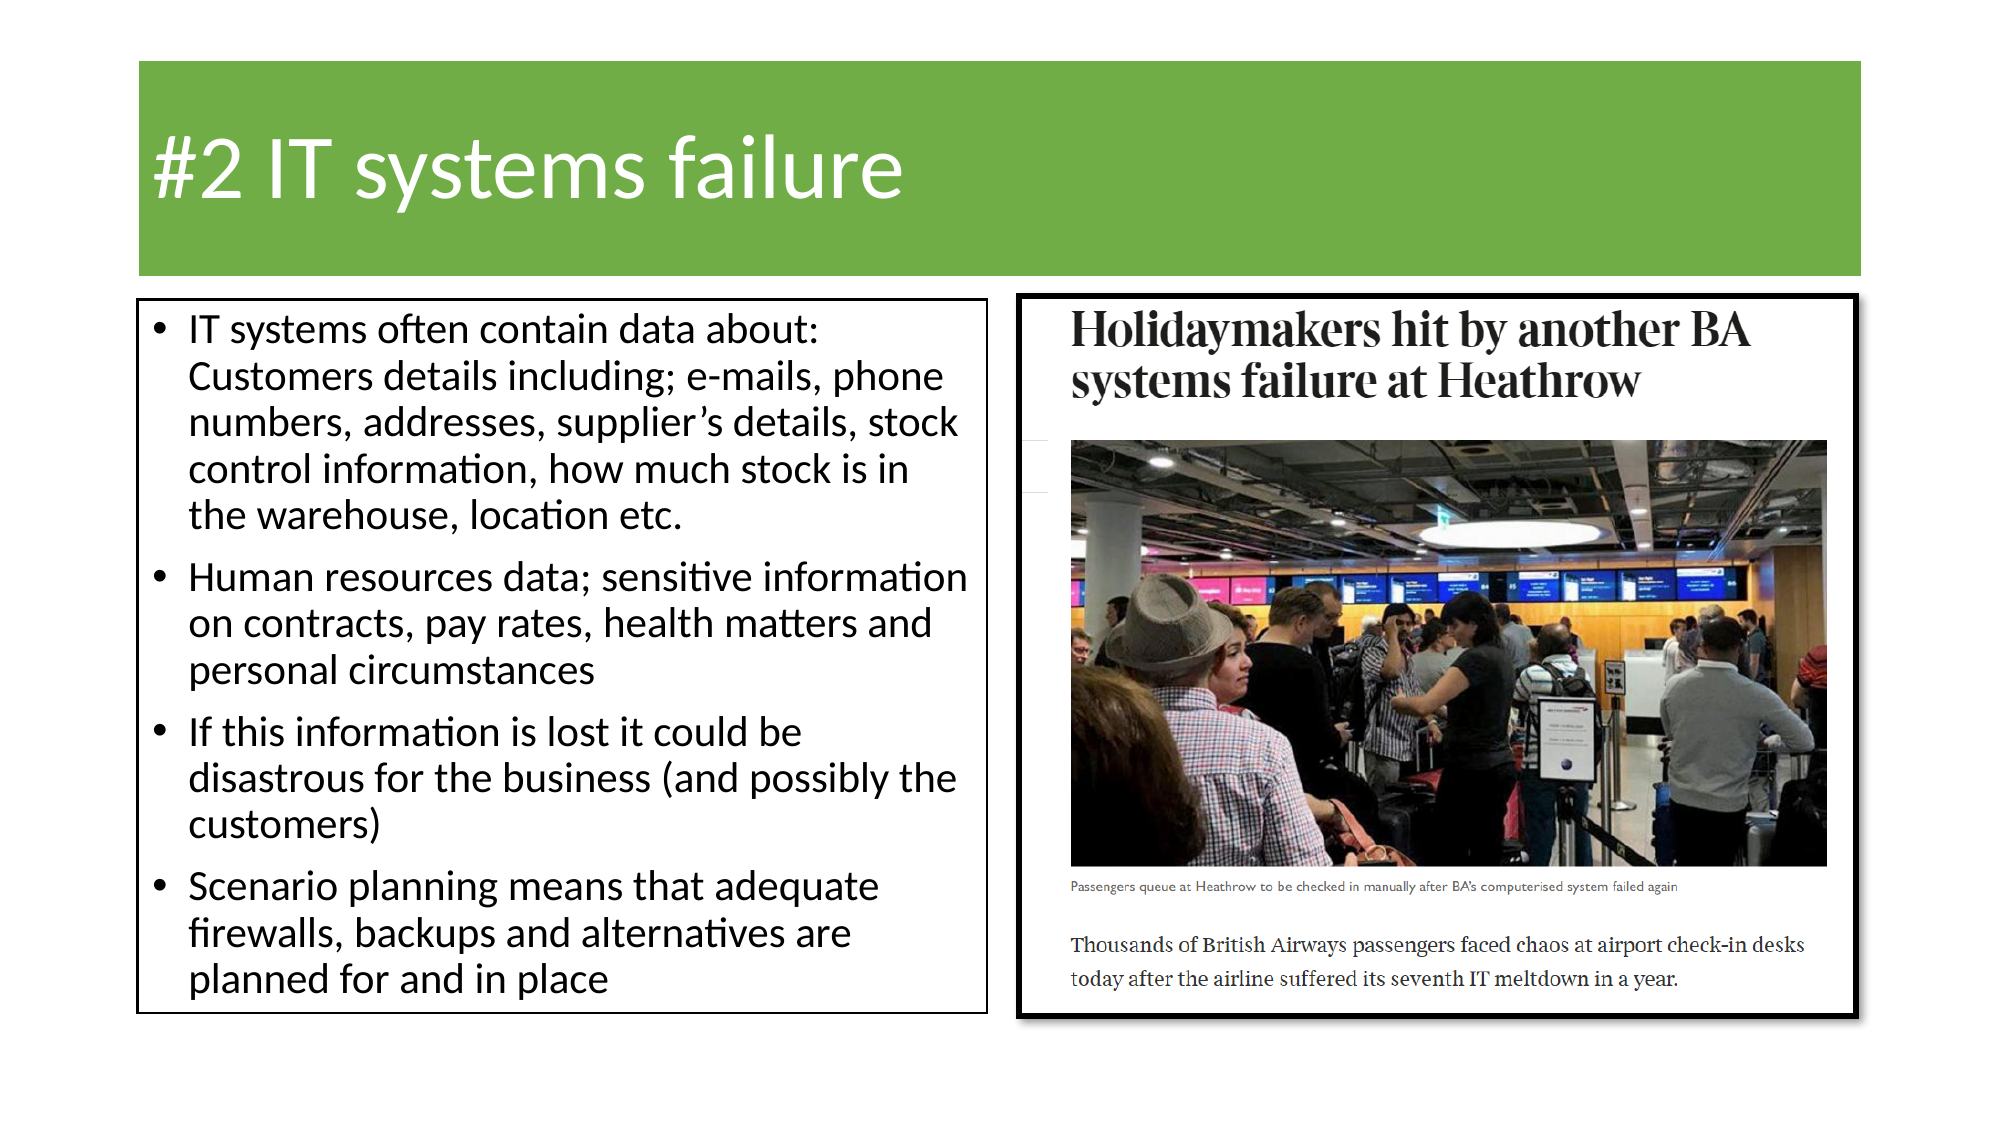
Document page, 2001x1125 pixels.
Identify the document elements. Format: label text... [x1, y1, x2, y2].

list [1022, 299, 1853, 1014]
title #2 IT systems failure [136, 58, 1864, 279]
list IT systems often contain data about: Customers details including; e-mails, phone numbers, addresses, supplier’s details, stock control information, how much stock is in the warehouse, location etc. Human resources data; sensitive information on contracts, pay rates, health matters and personal circumstances If this information is lost it could be disastrous for the business (and possibly the customers) Scenario planning means that adequate firewalls, backups and alternatives are planned for and in place [136, 298, 988, 1014]
